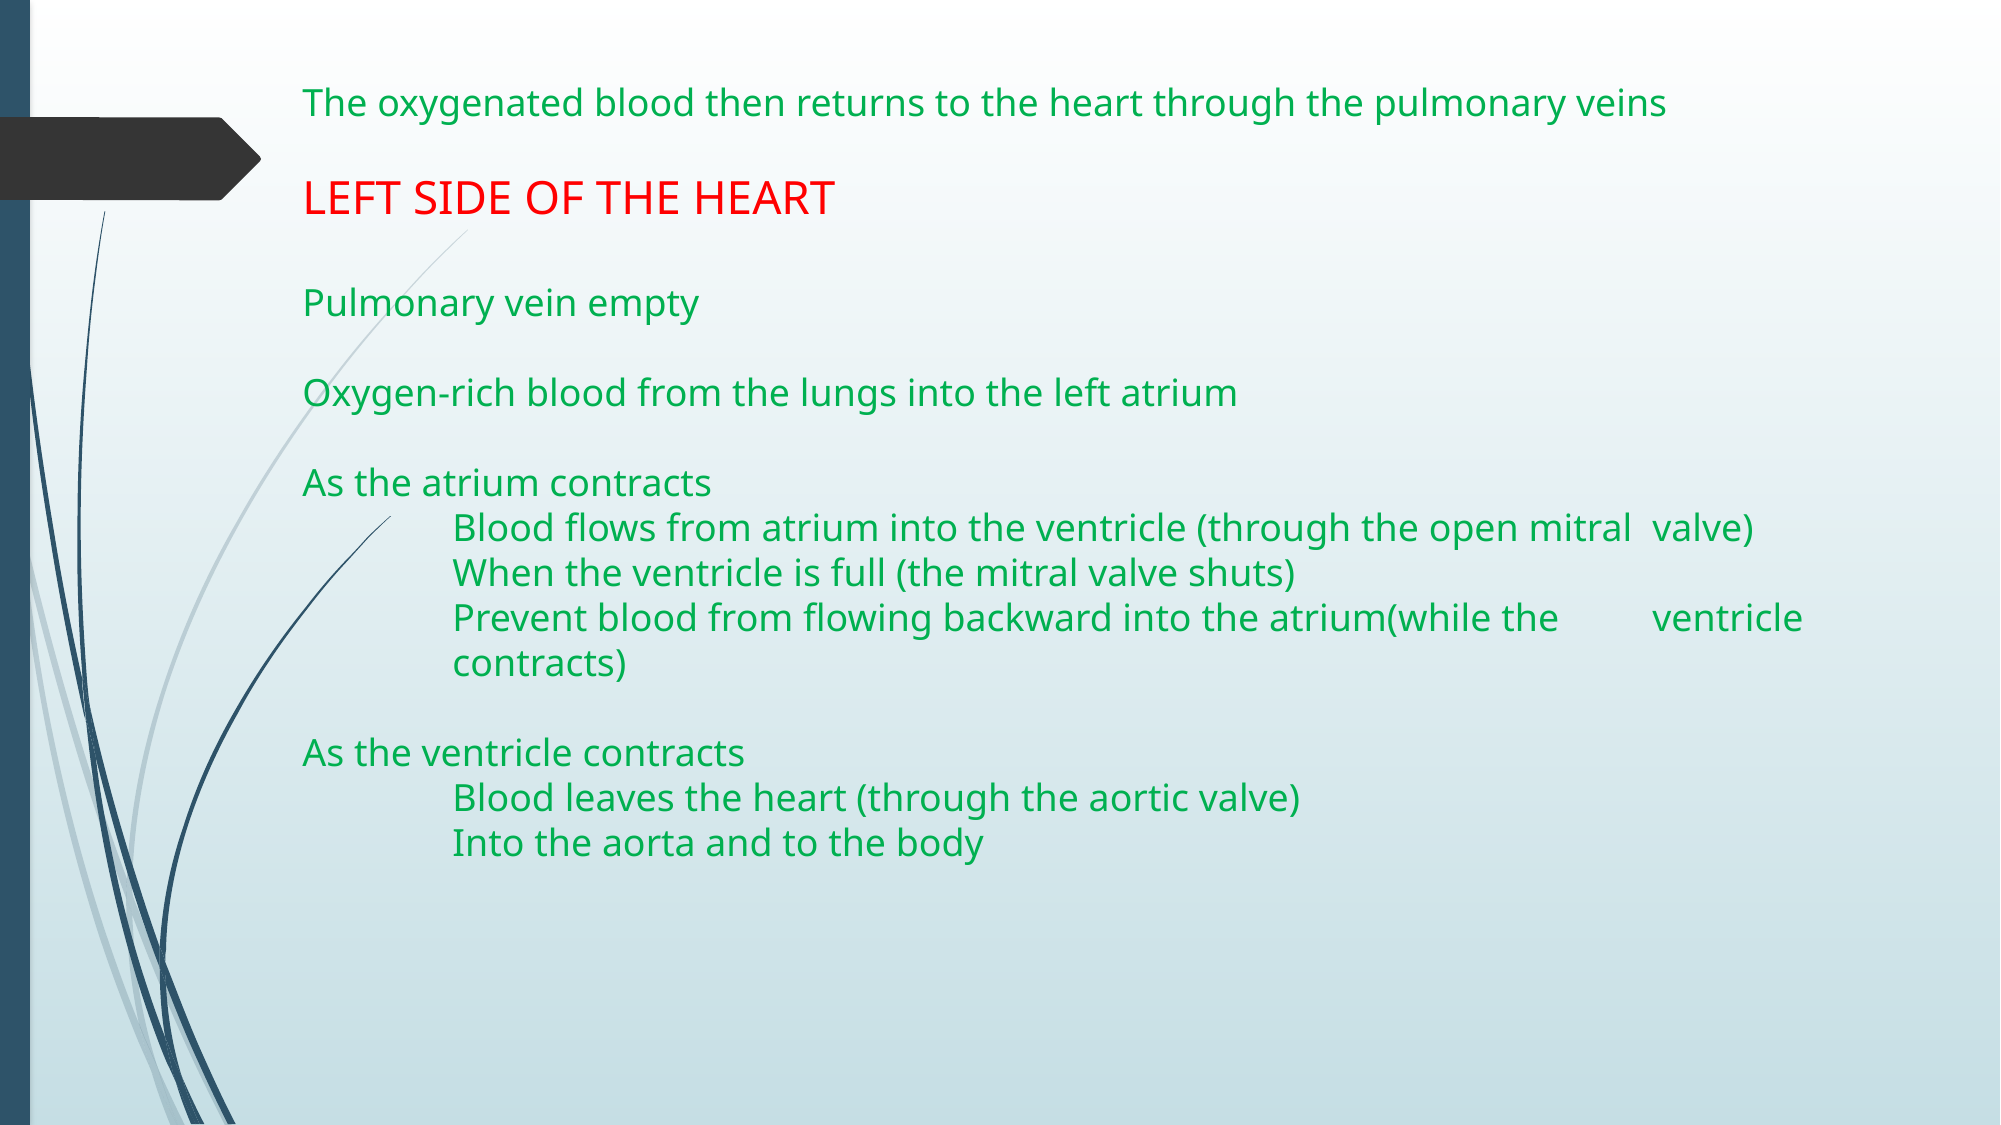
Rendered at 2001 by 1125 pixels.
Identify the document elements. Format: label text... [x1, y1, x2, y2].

title The oxygenated blood then returns to the heart through the pulmonary veins LEFT SIDE OF THE HEART Pulmonary vein empty Oxygen-rich blood from the lungs into the left atrium As the atrium contracts Blood flows from atrium into the ventricle (through the open mitral valve) When the ventricle is full (the mitral valve shuts) Prevent blood from flowing backward into the atrium(while the ventricle contracts) As the ventricle contracts Blood leaves the heart (through the aortic valve) Into the aorta and to the body [287, 71, 1834, 1107]
